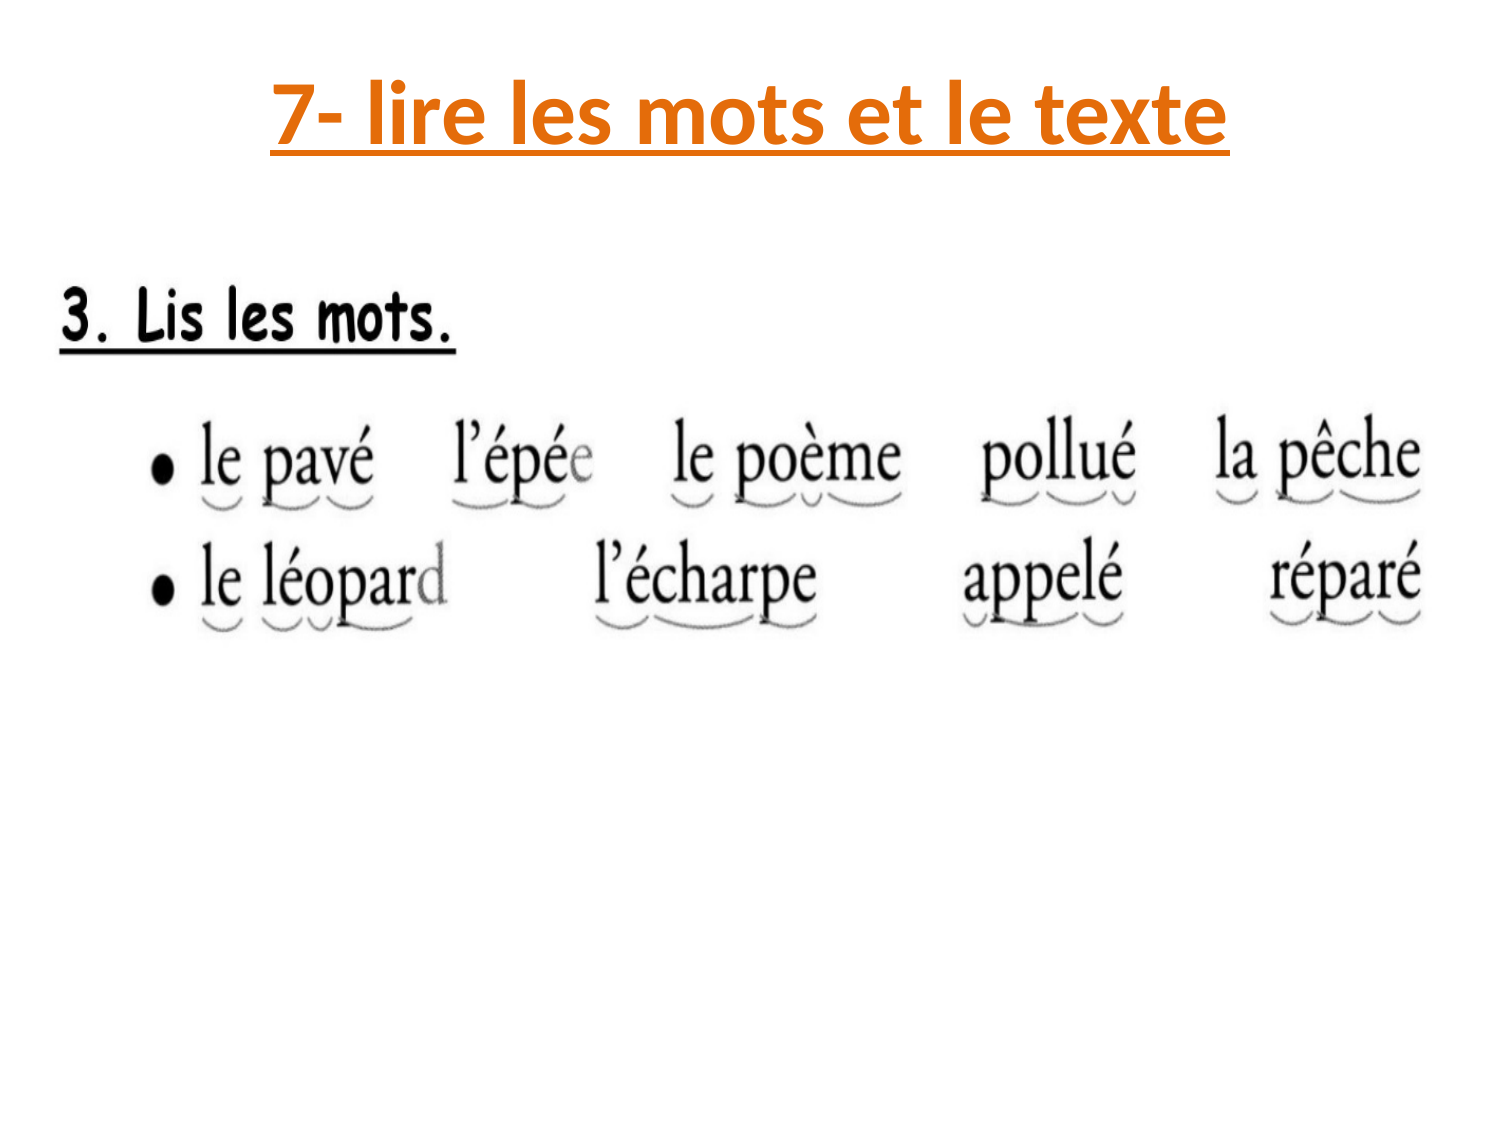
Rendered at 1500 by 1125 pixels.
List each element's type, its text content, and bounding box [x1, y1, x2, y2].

text_box 7- lire les mots et le texte [74, 45, 1425, 233]
picture [12, 244, 1492, 679]
